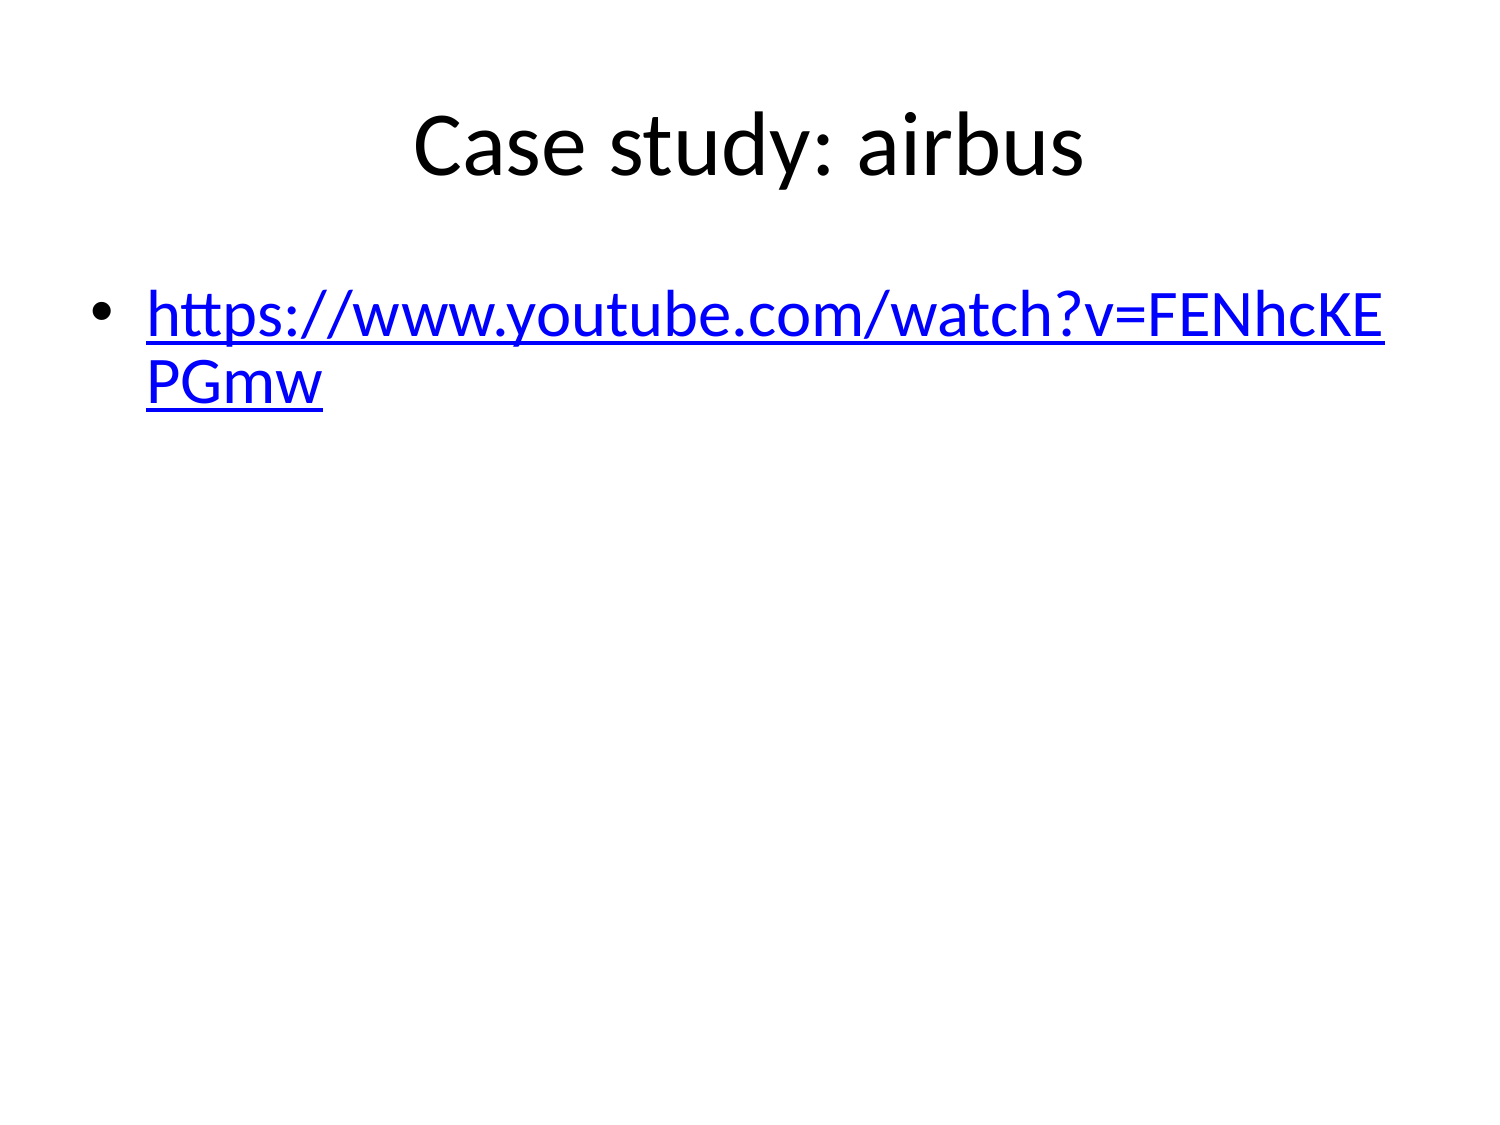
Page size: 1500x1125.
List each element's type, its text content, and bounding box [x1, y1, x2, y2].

list https://www.youtube.com/watch?v=FENhcKEPGmw [75, 262, 1425, 1005]
title Case study: airbus [75, 45, 1425, 233]
